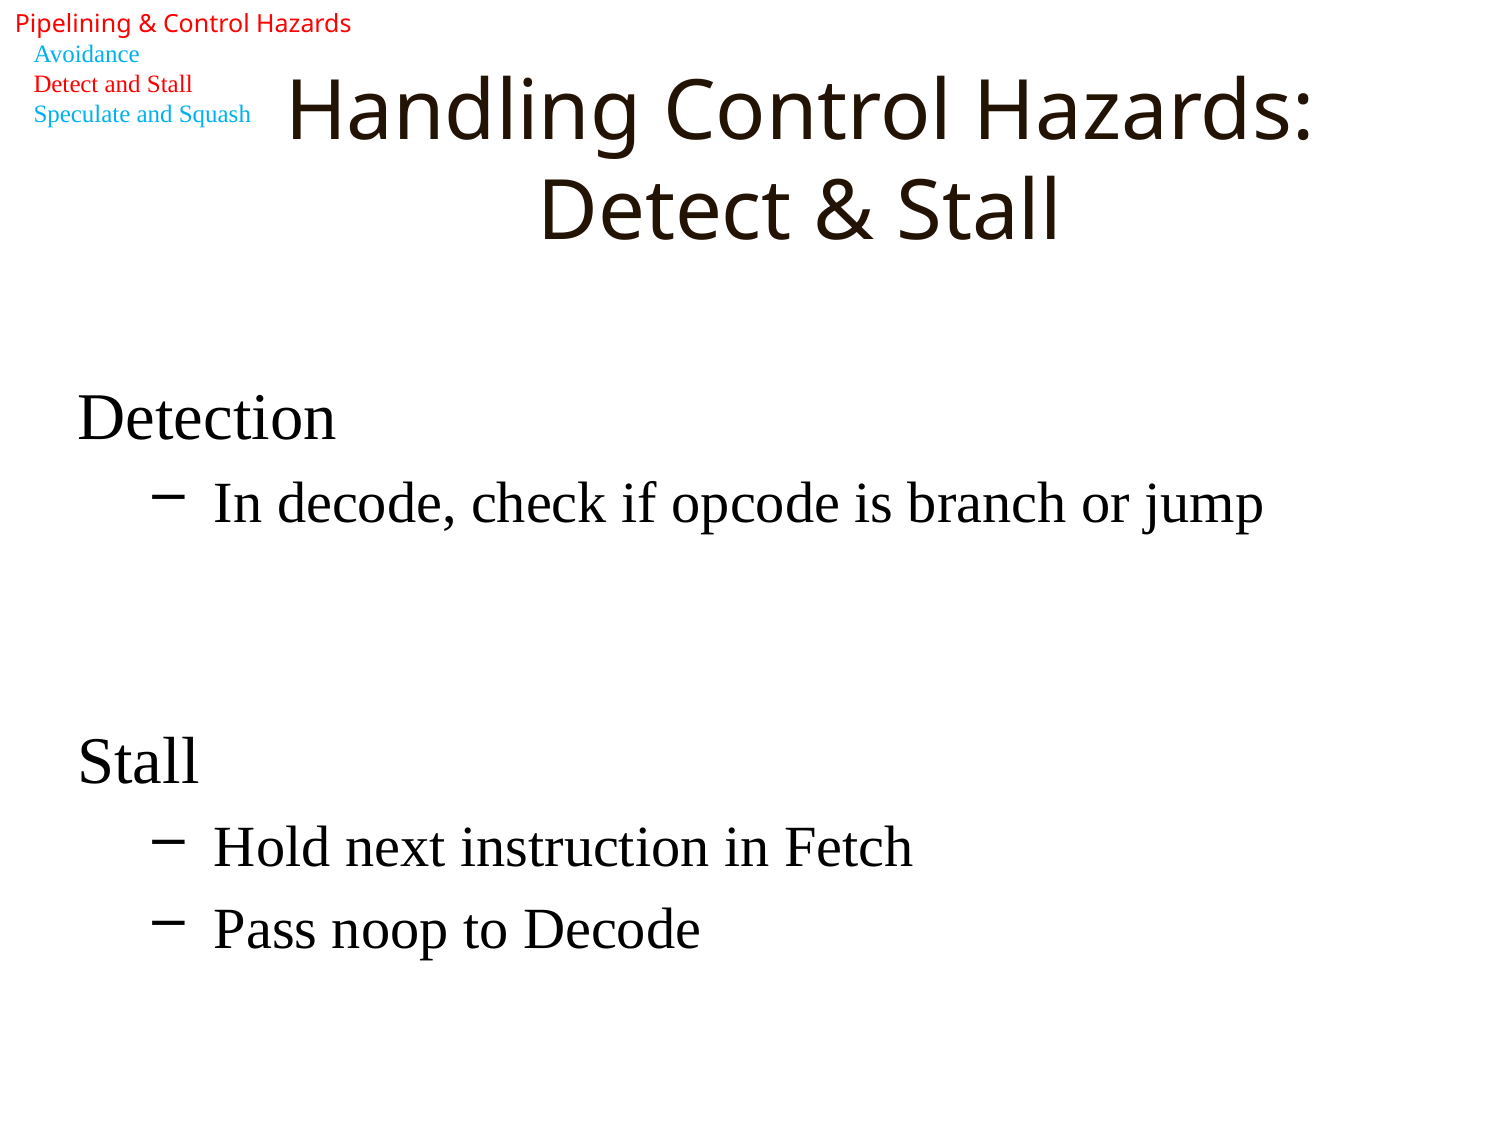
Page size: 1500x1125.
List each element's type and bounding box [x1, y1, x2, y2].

title [174, 62, 1426, 251]
text_box [0, 0, 400, 135]
list [62, 271, 1463, 1001]
